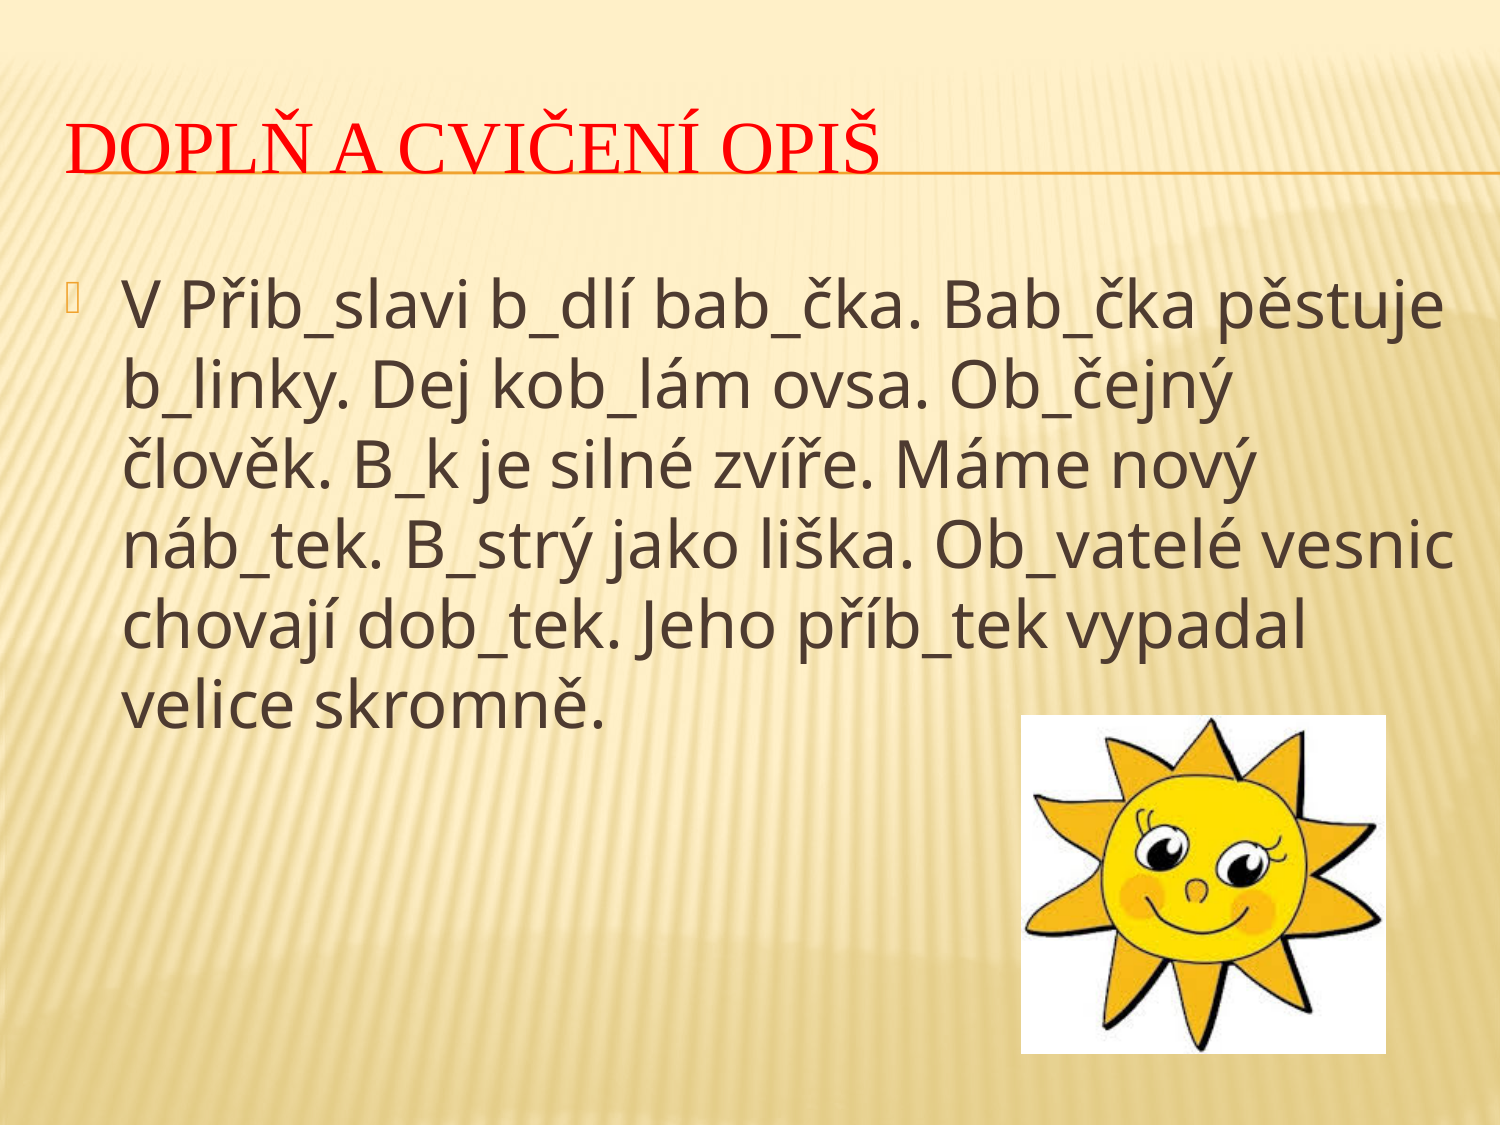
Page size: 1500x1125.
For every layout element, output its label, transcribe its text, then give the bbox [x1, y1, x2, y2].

title Doplň a cvičení opiš [50, 75, 1475, 213]
picture [1021, 715, 1387, 1054]
list V Přib_slavi b_dlí bab_čka. Bab_čka pěstuje b_linky. Dej kob_lám ovsa. Ob_čejný člověk. B_k je silné zvíře. Máme nový náb_tek. B_strý jako liška. Ob_vatelé vesnic chovají dob_tek. Jeho příb_tek vypadal velice skromně. [50, 254, 1475, 998]
